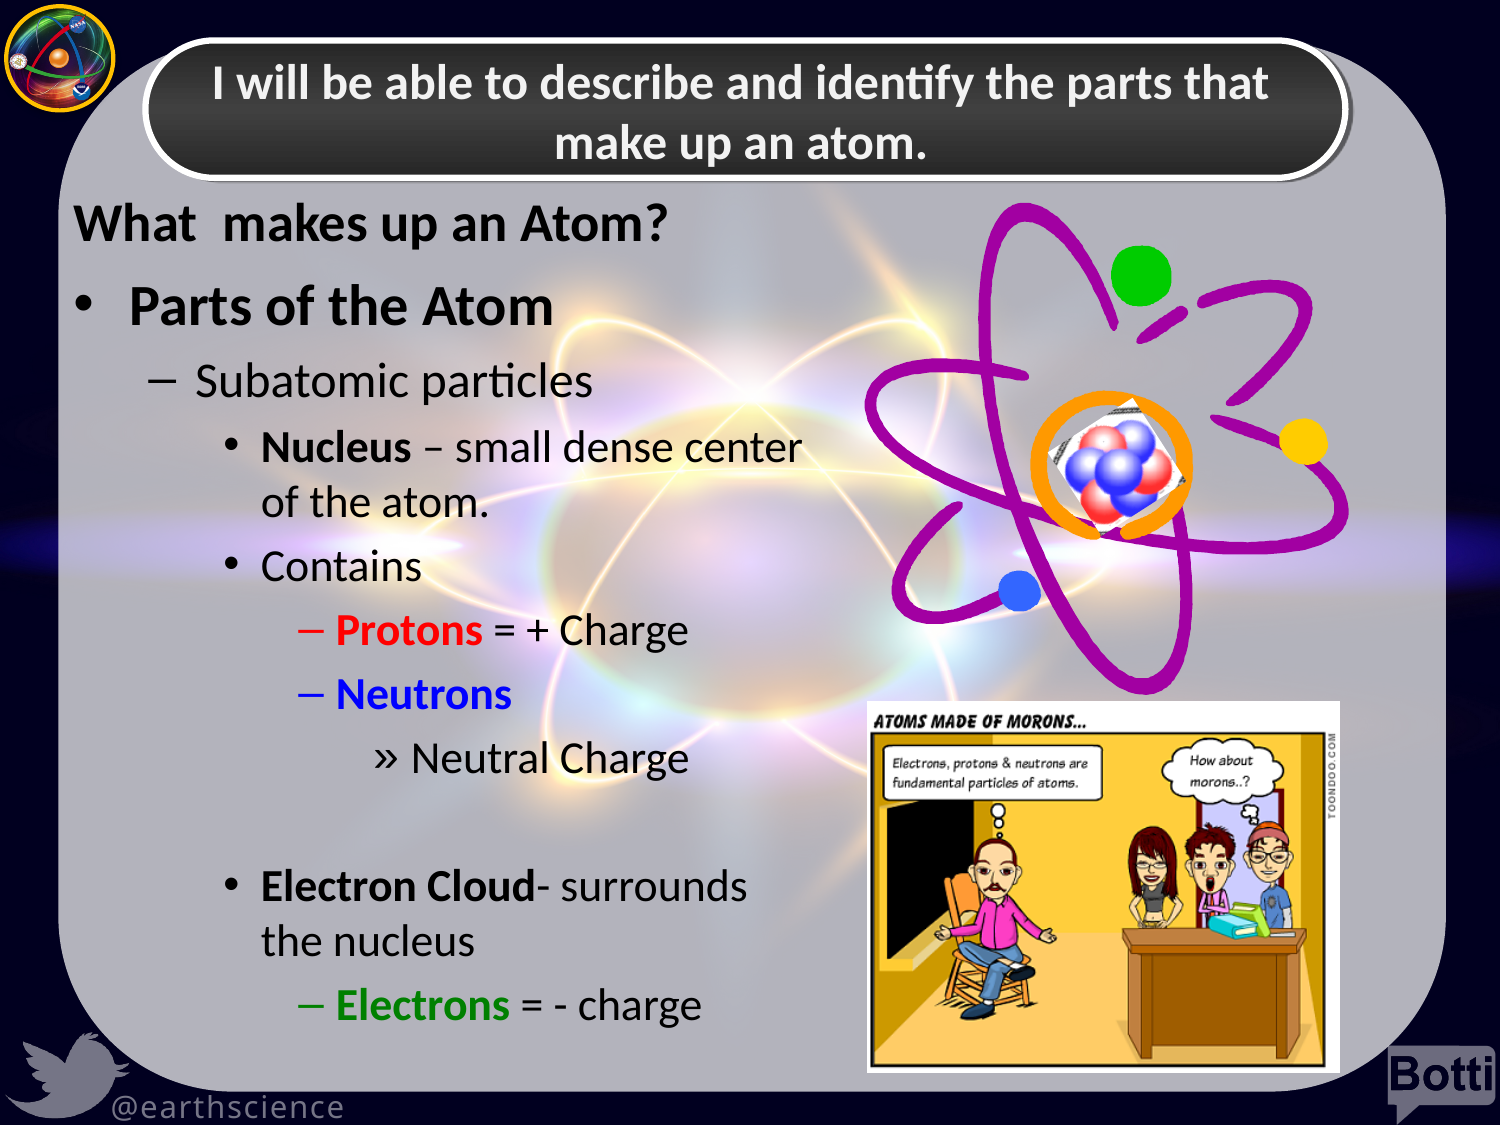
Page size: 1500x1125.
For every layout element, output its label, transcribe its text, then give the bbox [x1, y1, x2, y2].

title What makes up an Atom? [58, 179, 1425, 261]
picture [0, 0, 1500, 1125]
list Parts of the Atom Subatomic particles Nucleus – small dense center of the atom. Contains Protons = + Charge Neutrons Neutral Charge Electron Cloud- surrounds the nucleus Electrons = - charge [58, 260, 827, 1080]
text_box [864, 202, 1349, 696]
list I will be able to describe and identify the parts that make up an atom. [192, 41, 1290, 180]
